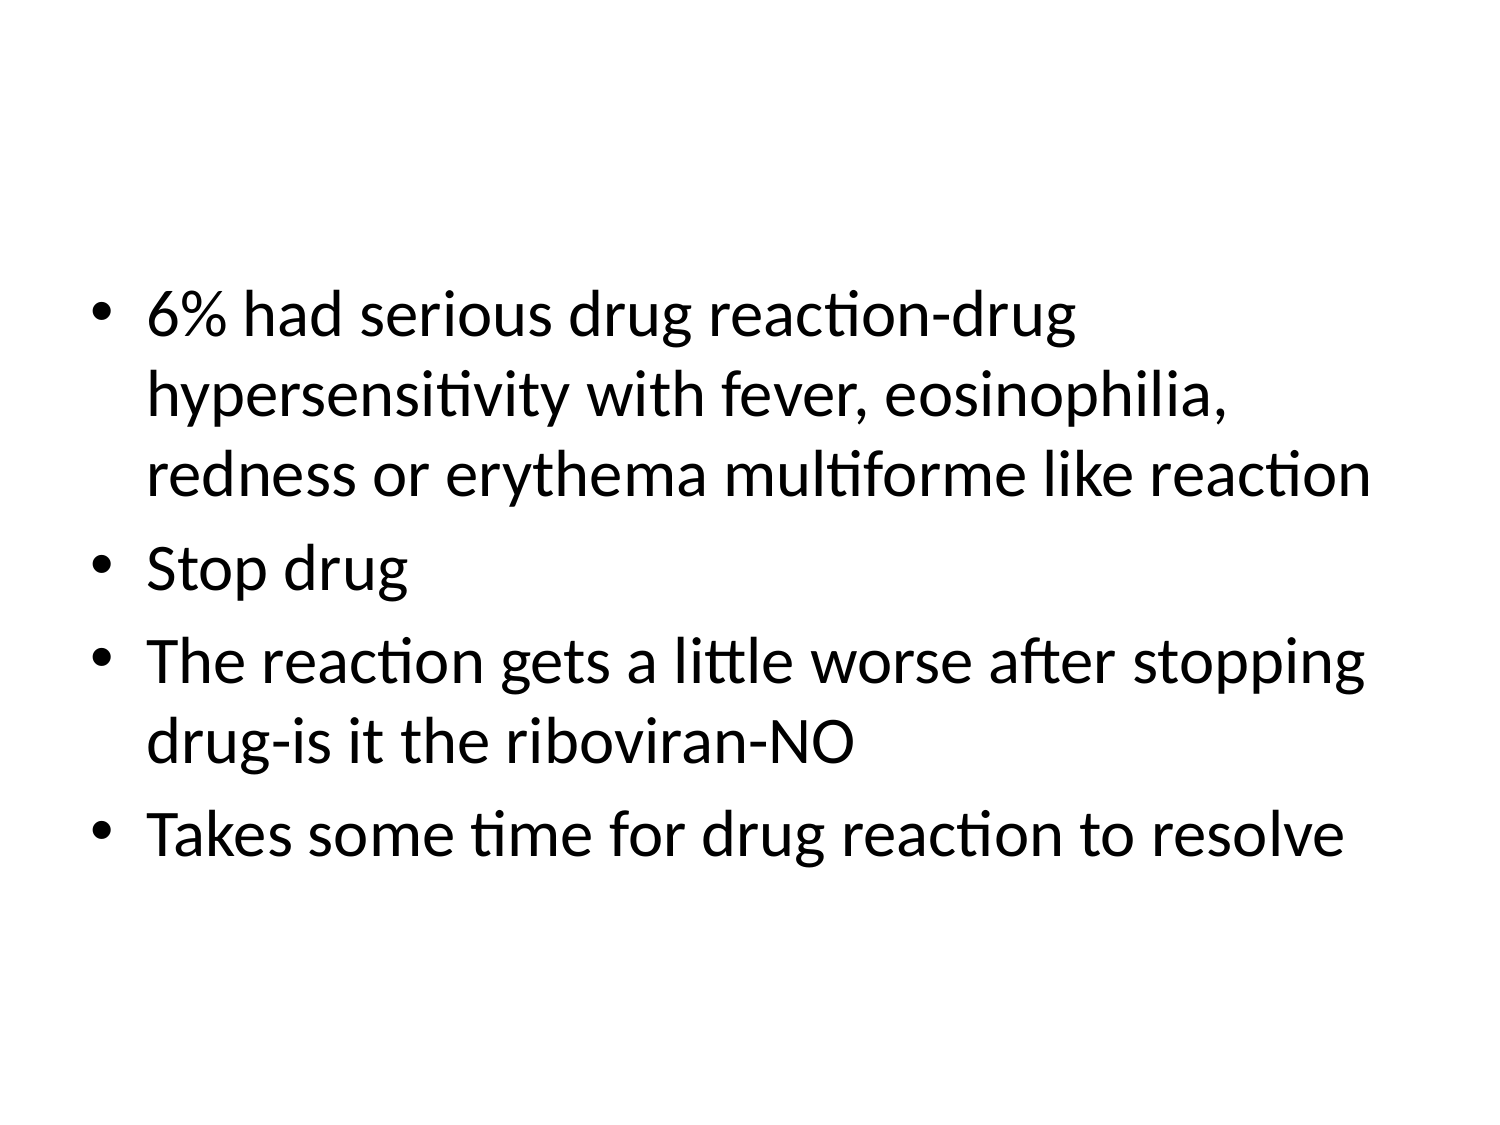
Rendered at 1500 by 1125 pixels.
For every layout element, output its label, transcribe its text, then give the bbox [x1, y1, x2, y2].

list 6% had serious drug reaction-drug hypersensitivity with fever, eosinophilia, redness or erythema multiforme like reaction Stop drug The reaction gets a little worse after stopping drug-is it the riboviran-NO Takes some time for drug reaction to resolve [75, 262, 1425, 1005]
